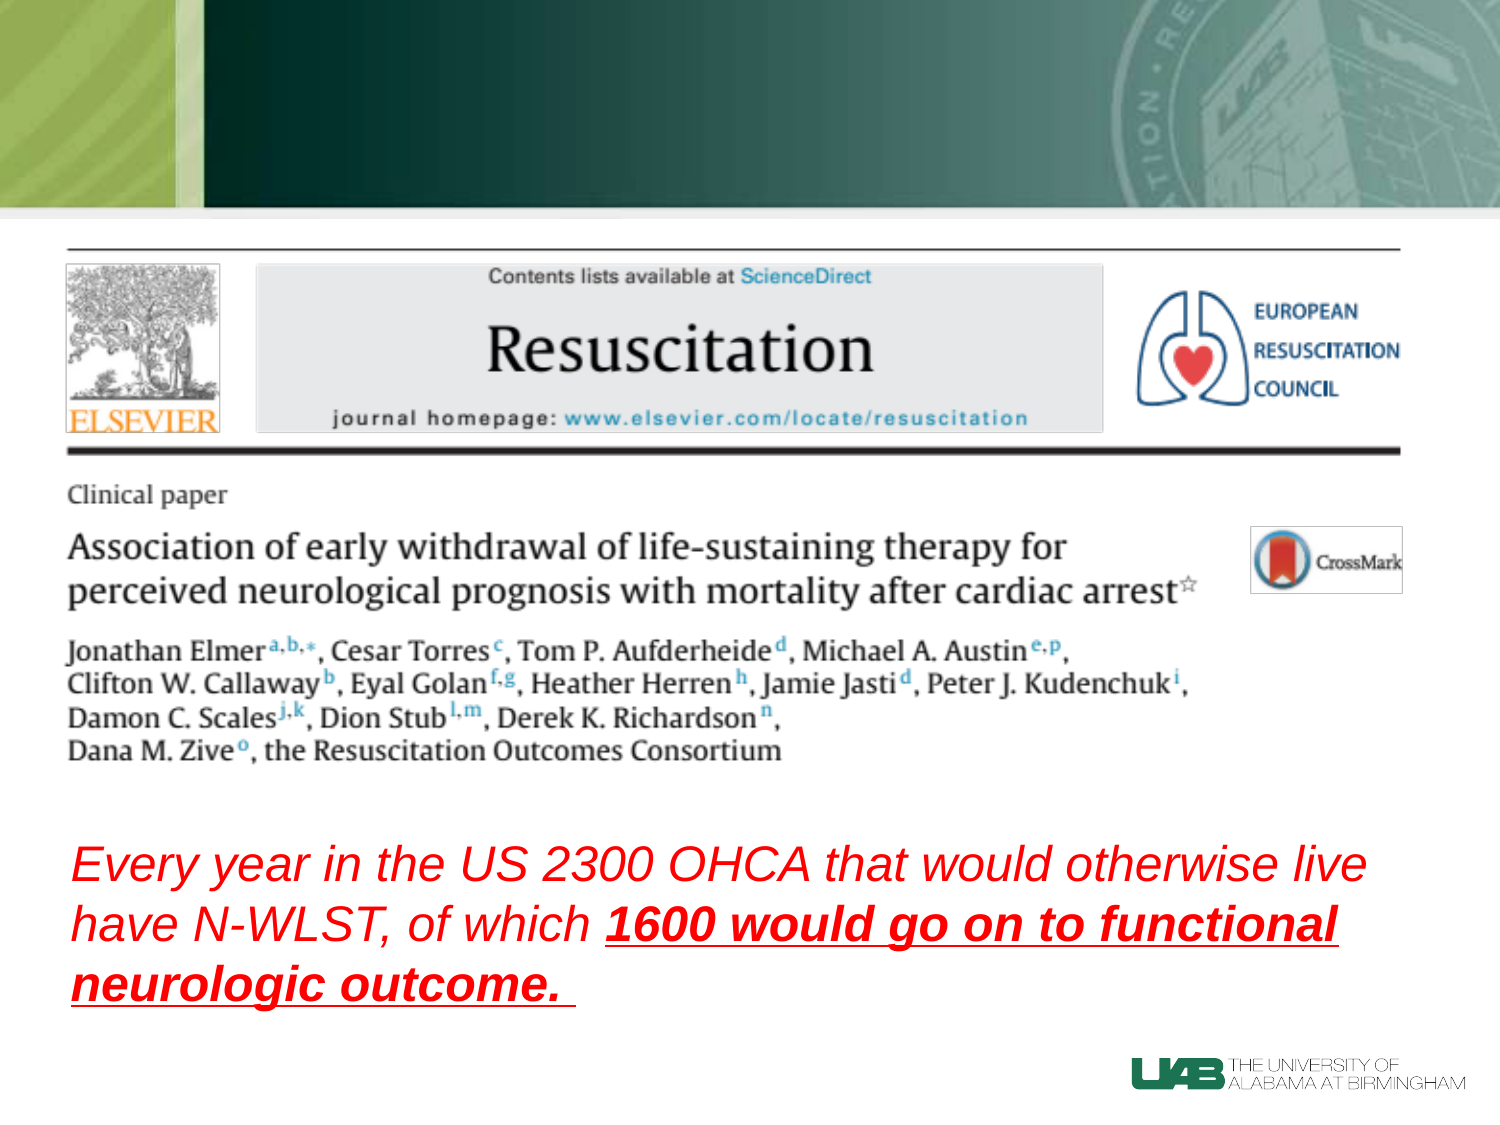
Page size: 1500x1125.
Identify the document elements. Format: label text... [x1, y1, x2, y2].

text_box Every year in the US 2300 OHCA that would otherwise live have N-WLST, of which 1600 would go on to functional neurologic outcome. [55, 824, 1420, 1020]
picture [1125, 1049, 1475, 1099]
picture [57, 227, 1419, 776]
